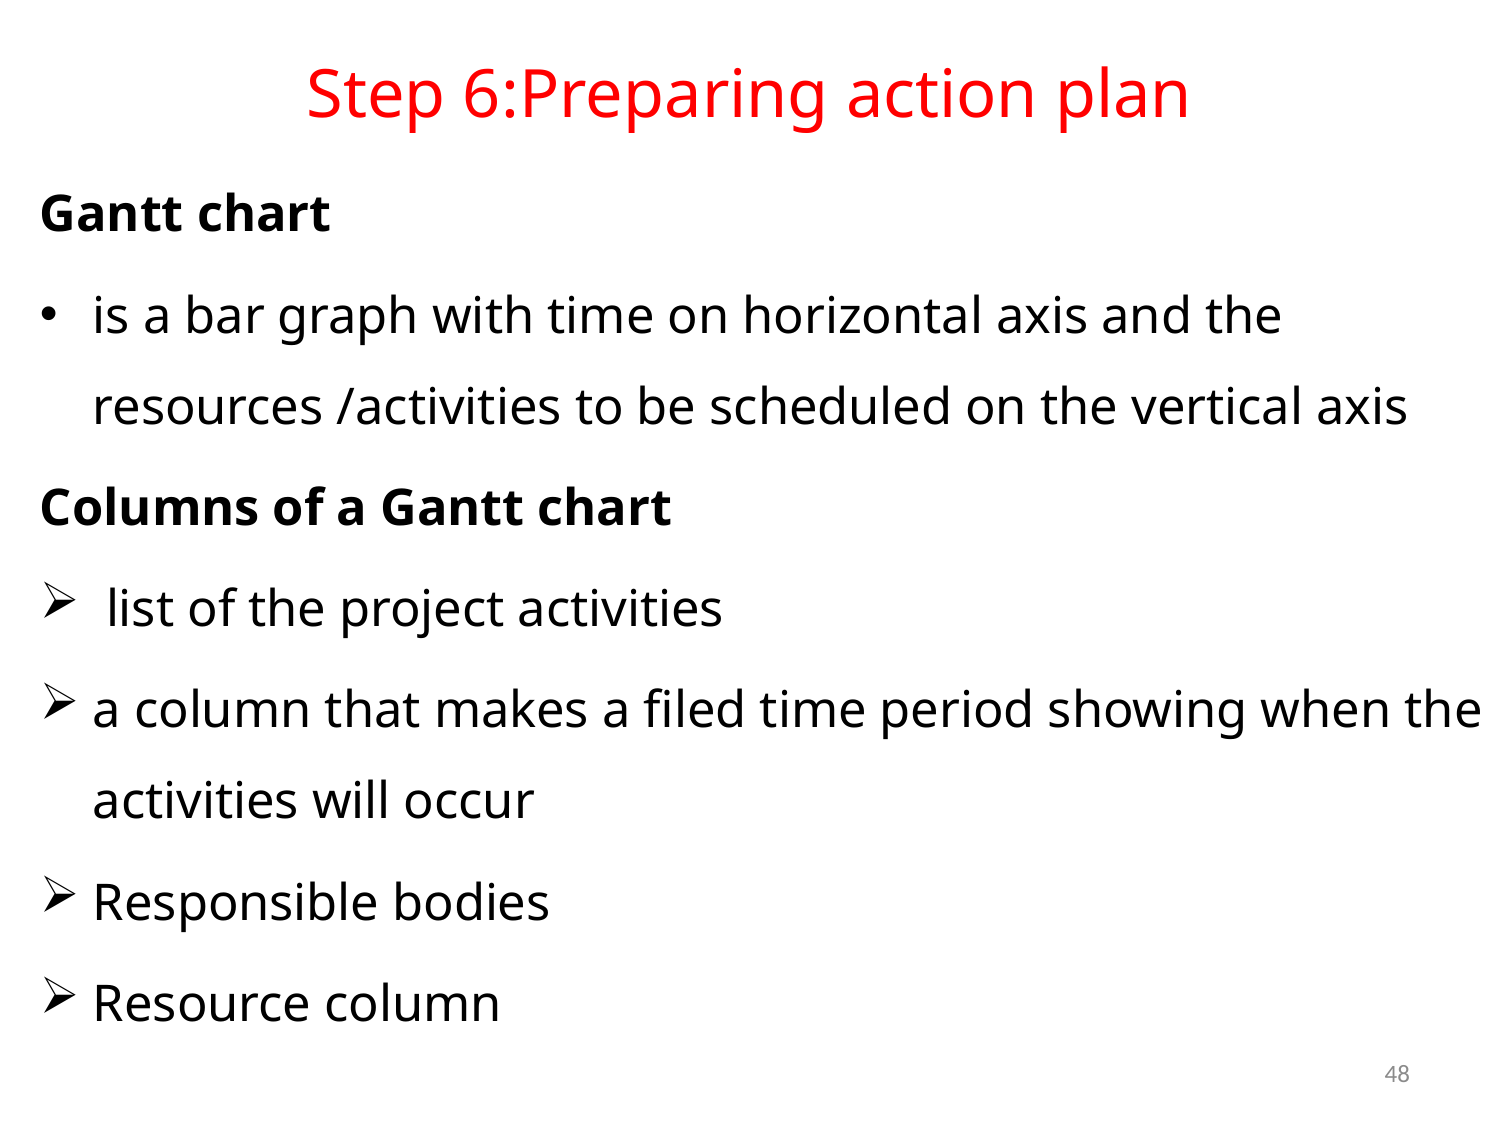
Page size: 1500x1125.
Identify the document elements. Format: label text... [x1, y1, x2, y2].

title Step 6:Preparing action plan [75, 45, 1425, 138]
list Gantt chart is a bar graph with time on horizontal axis and the resources /activities to be scheduled on the vertical axis Columns of a Gantt chart list of the project activities a column that makes a filed time period showing when the activities will occur Responsible bodies Resource column [24, 143, 1500, 1044]
slide_number 48 [1074, 1042, 1425, 1103]
